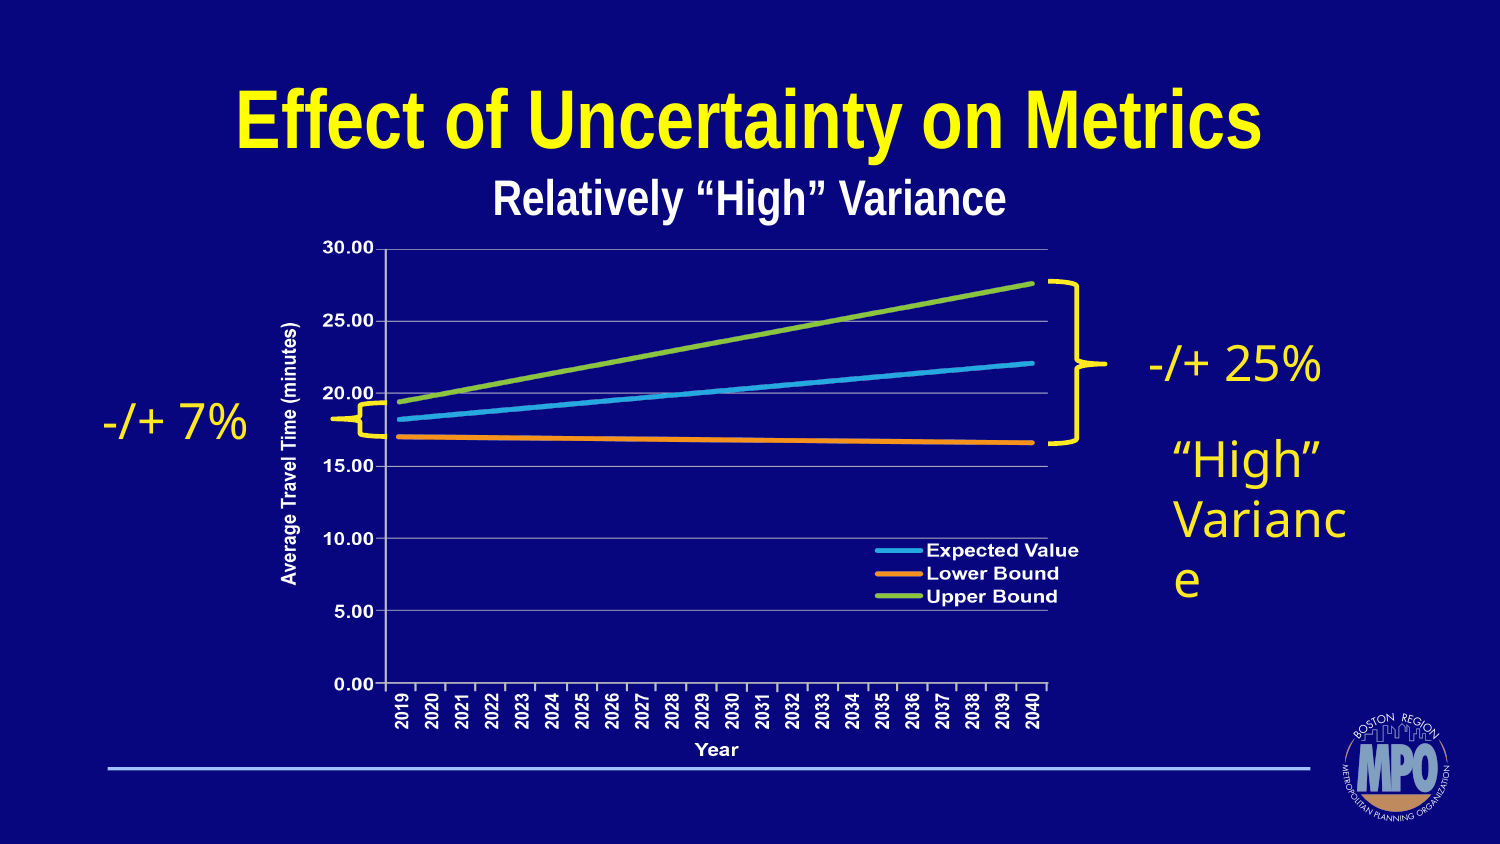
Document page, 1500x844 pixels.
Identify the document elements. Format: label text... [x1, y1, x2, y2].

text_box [51, 215, 1372, 779]
title Effect of Uncertainty on Metrics Relatively “High” Variance [112, 75, 1388, 216]
picture [1338, 712, 1452, 826]
